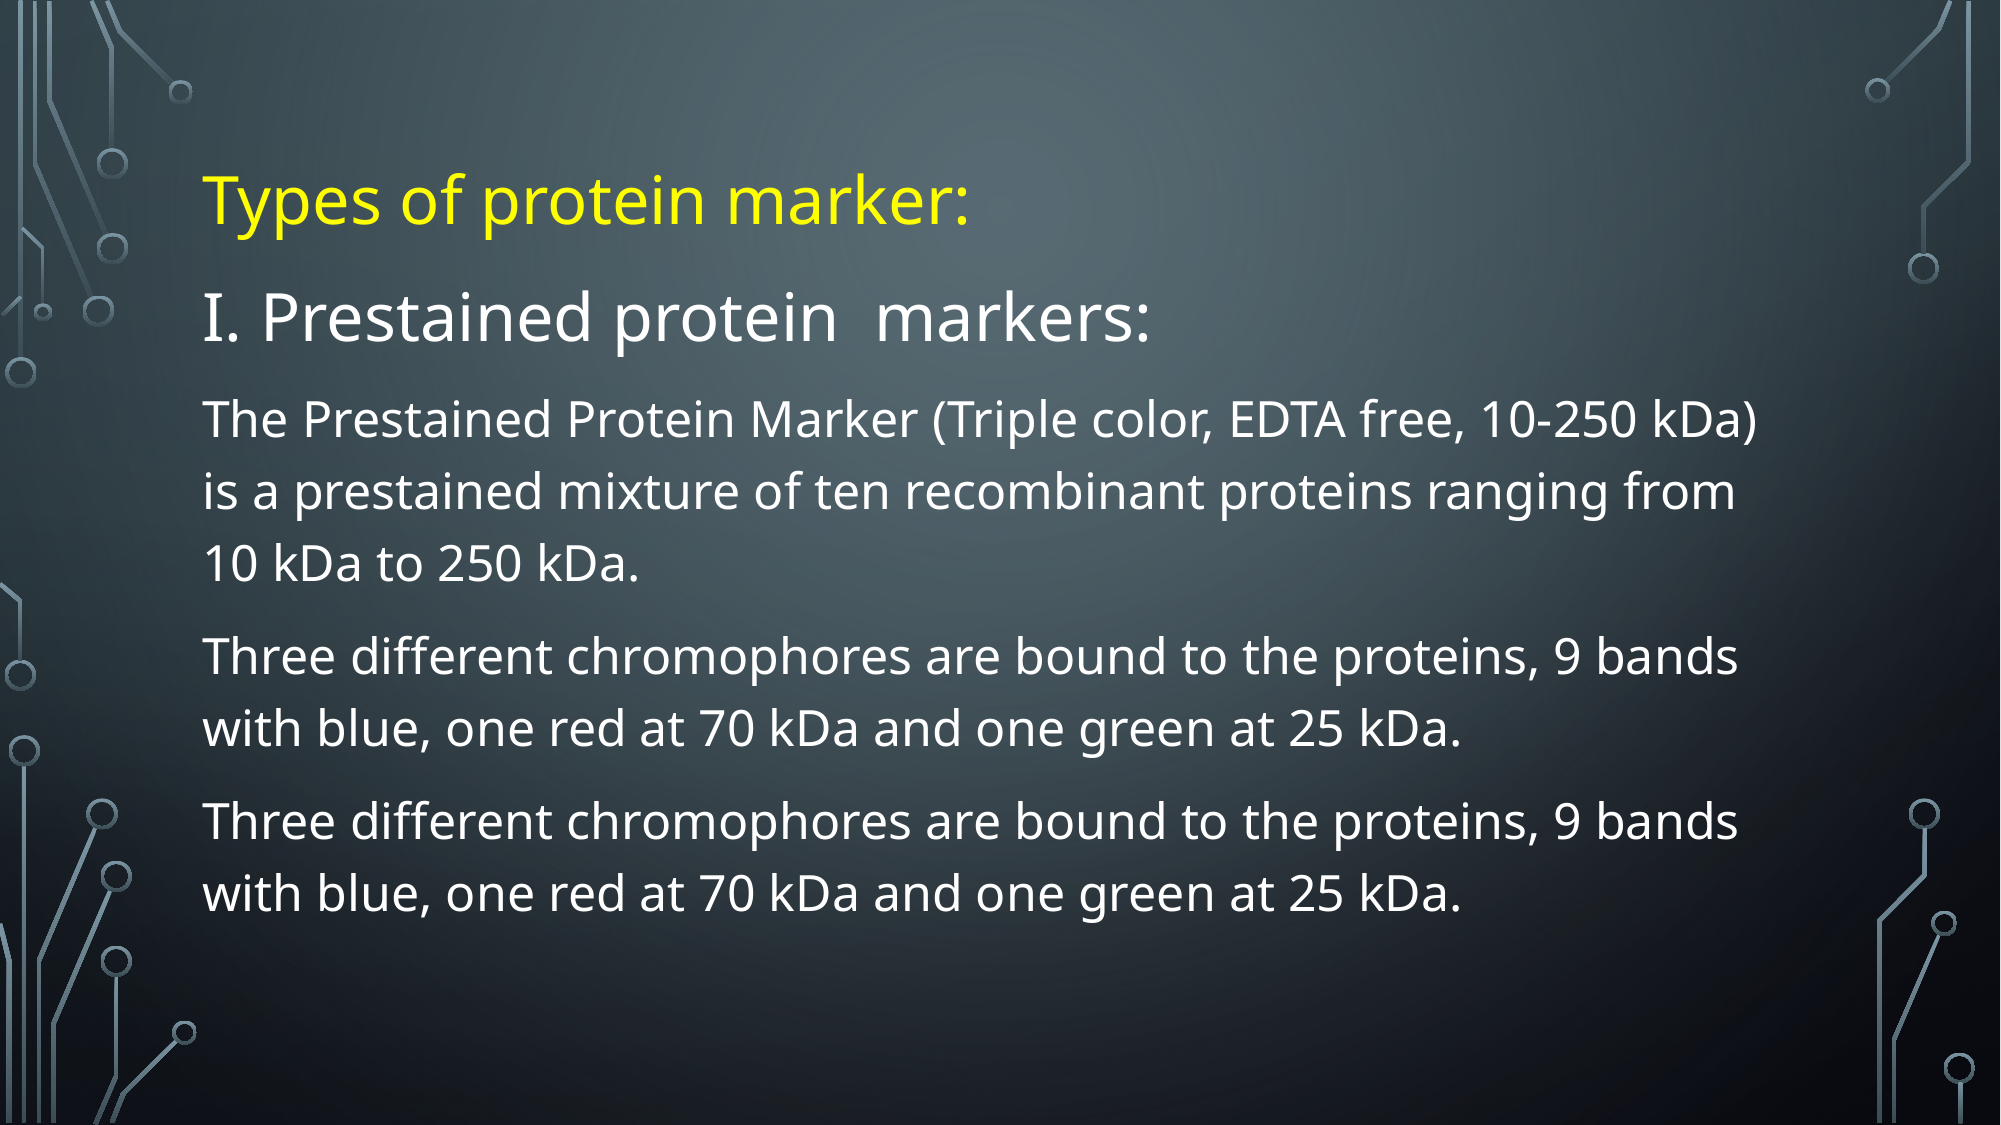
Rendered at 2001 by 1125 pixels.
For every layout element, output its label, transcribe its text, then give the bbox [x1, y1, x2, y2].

list Types of protein marker: I. Prestained protein markers: The Prestained Protein Marker (Triple color, EDTA free, 10-250 kDa) is a prestained mixture of ten recombinant proteins ranging from 10 kDa to 250 kDa. Three different chromophores are bound to the proteins, 9 bands with blue, one red at 70 kDa and one green at 25 kDa. Three different chromophores are bound to the proteins, 9 bands with blue, one red at 70 kDa and one green at 25 kDa. [187, 134, 1813, 950]
